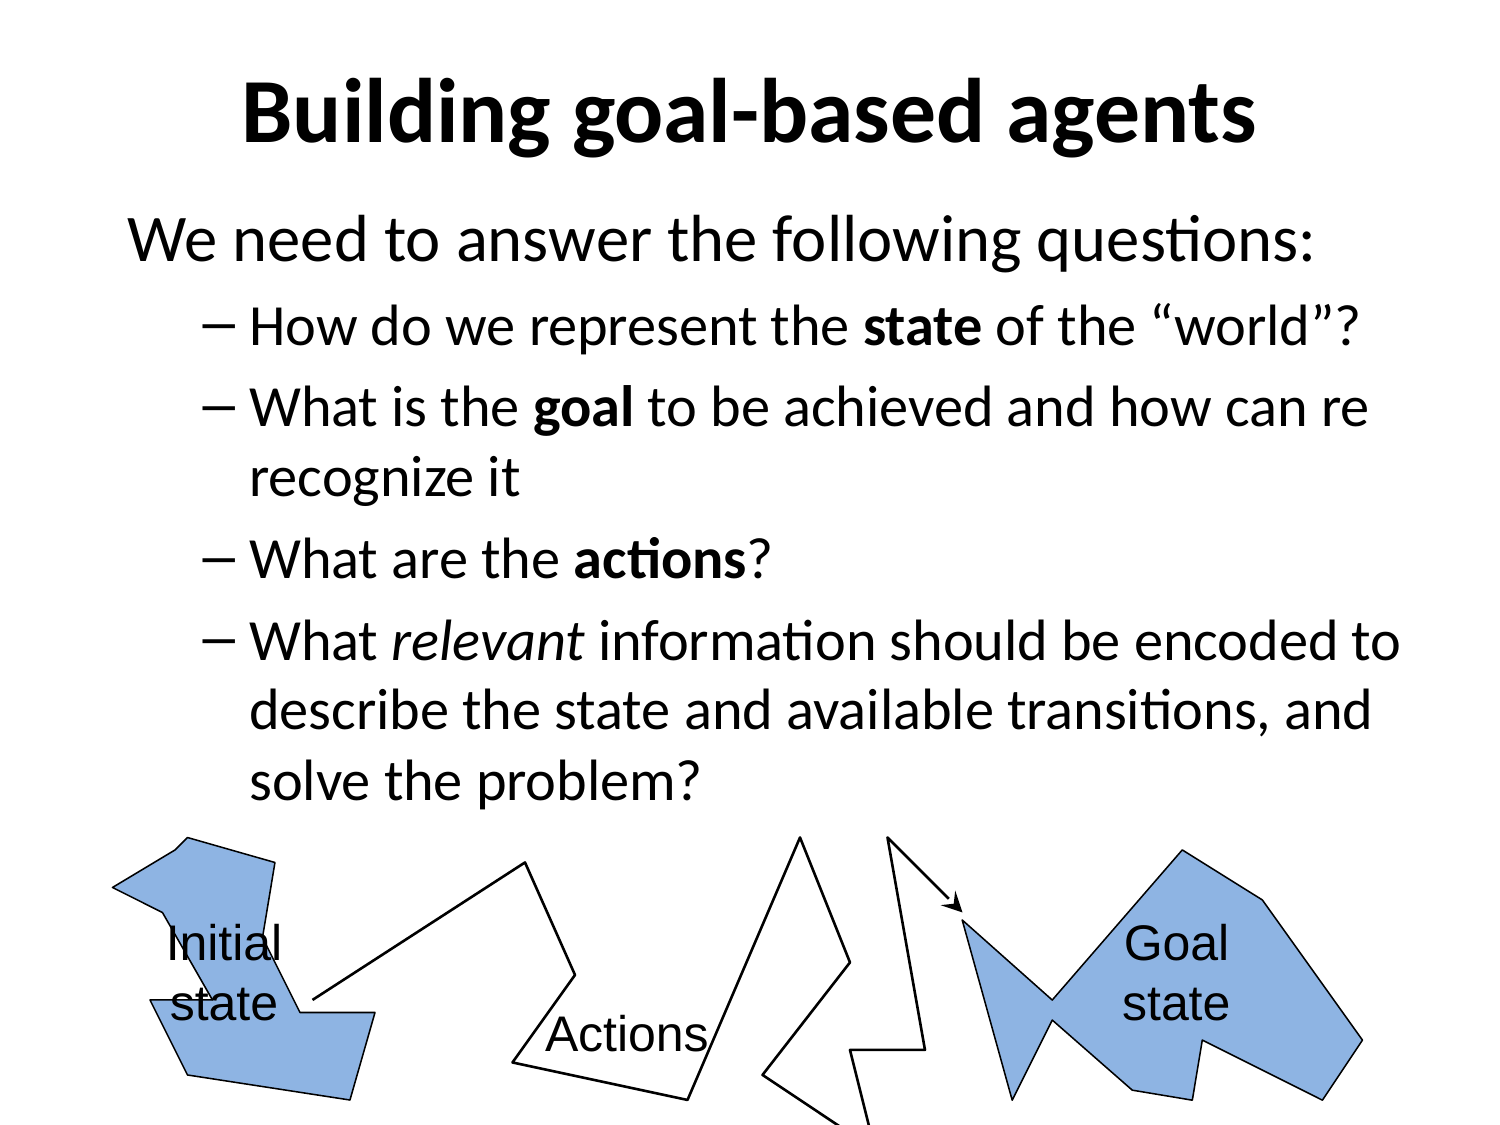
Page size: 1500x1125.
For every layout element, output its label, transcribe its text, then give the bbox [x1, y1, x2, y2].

text_box Initial state [150, 902, 298, 1038]
text_box [169, 1008, 376, 1101]
text_box Goal state [1107, 902, 1246, 1038]
list We need to answer the following questions: How do we represent the state of the “world”? What is the goal to be achieved and how can re recognize it What are the actions? What relevant information should be encoded to describe the state and available transitions, and solve the problem? [112, 187, 1463, 875]
title Building goal-based agents [112, 12, 1388, 187]
text_box [312, 837, 963, 1125]
text_box Actions [530, 994, 724, 1069]
text_box [112, 837, 275, 907]
text_box [962, 849, 1363, 1101]
